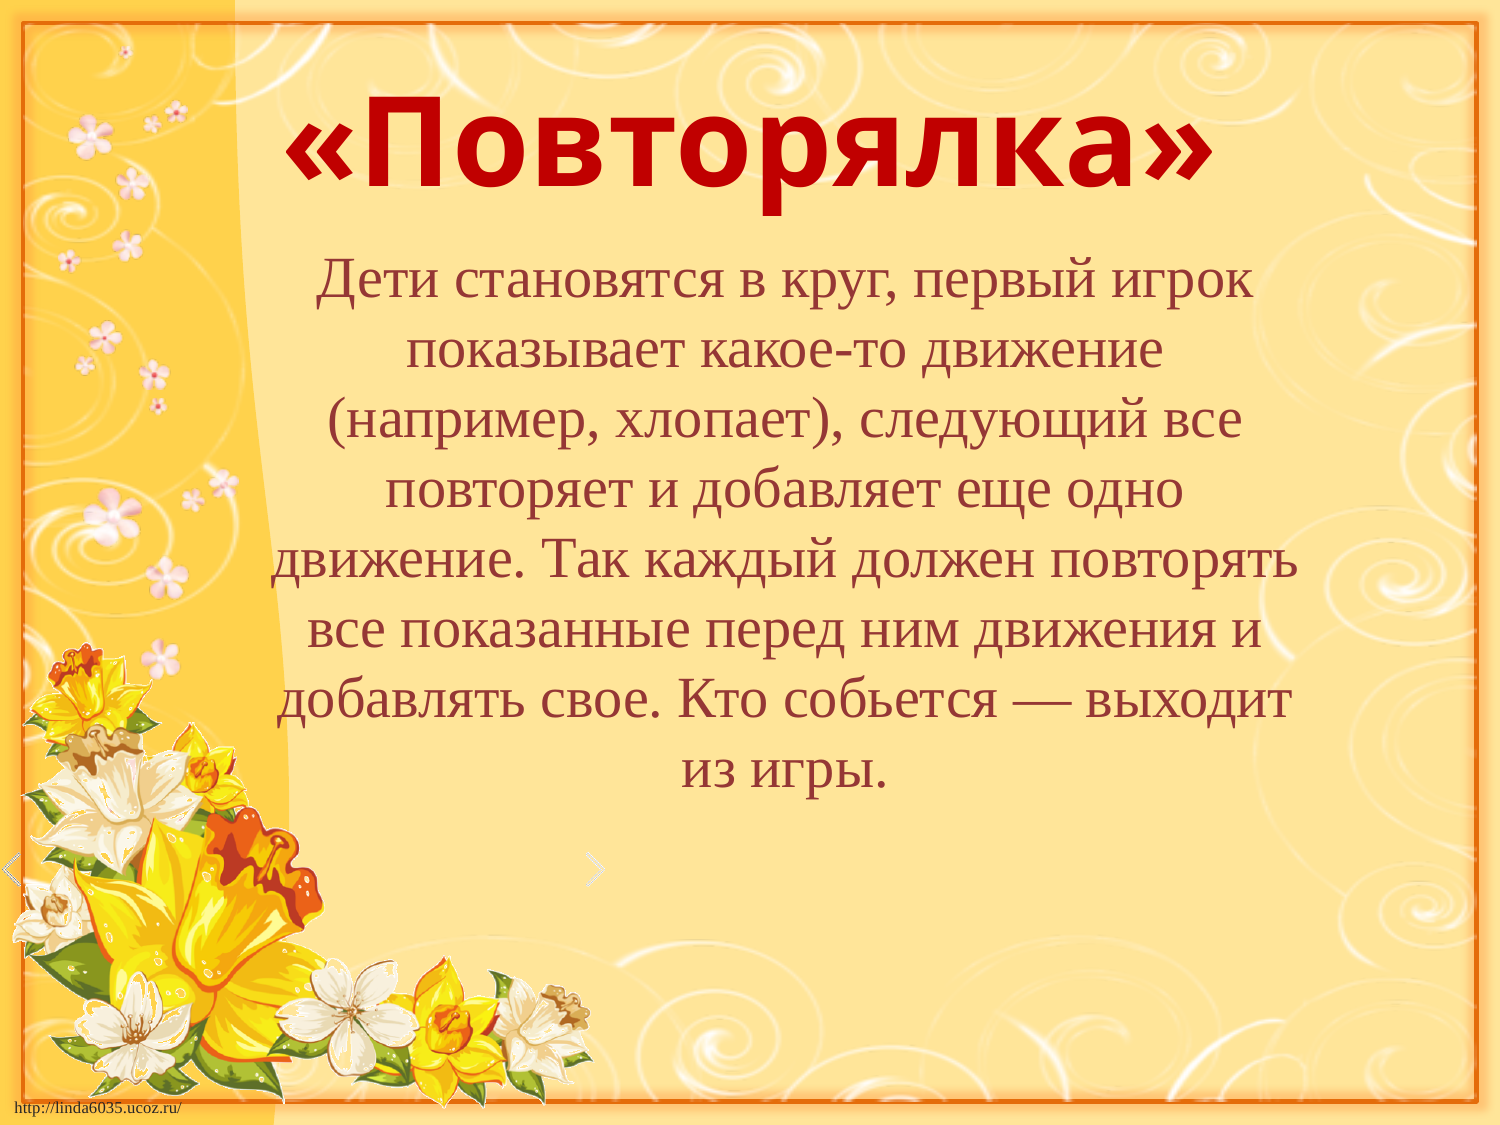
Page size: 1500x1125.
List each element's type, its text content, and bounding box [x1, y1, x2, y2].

text_box «Повторялка» [123, 54, 1377, 220]
picture [0, 23, 1477, 1125]
text_box Дети становятся в круг, первый игрок показывает какое-то движение (например, хлопает), следующий все повторяет и добавляет еще одно движение. Так каждый должен повторять все показанные перед ним движения и добавлять свое. Кто собьется — выходит из игры. [253, 231, 1317, 807]
